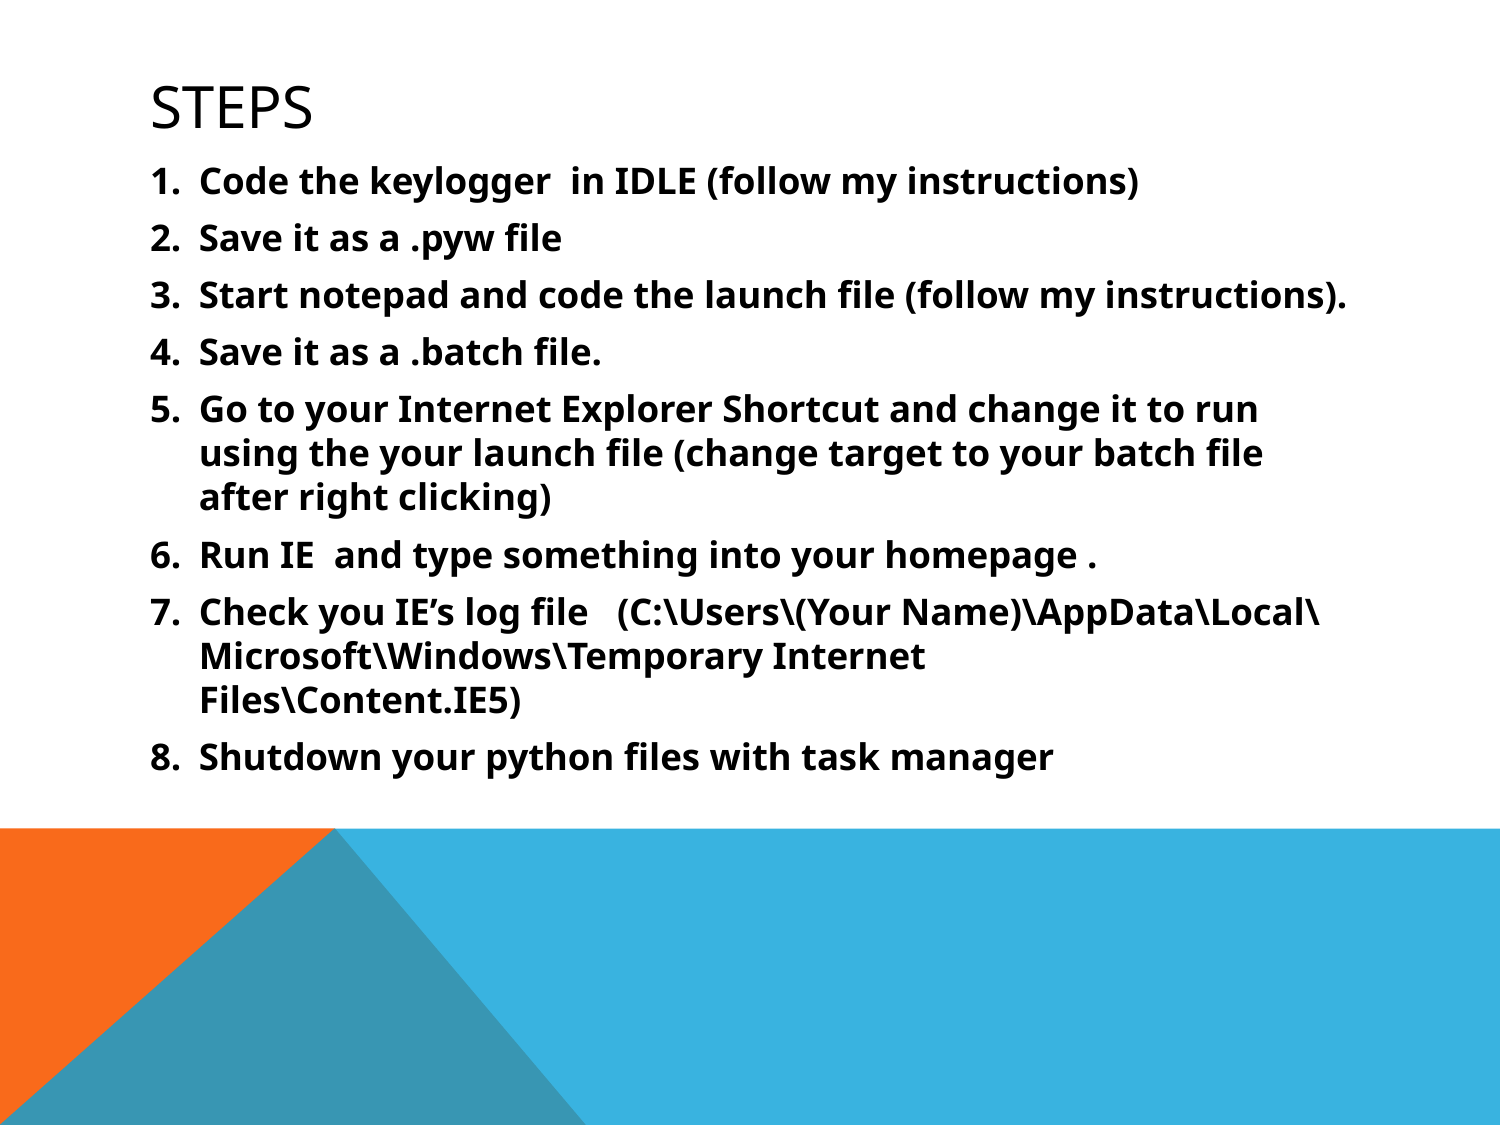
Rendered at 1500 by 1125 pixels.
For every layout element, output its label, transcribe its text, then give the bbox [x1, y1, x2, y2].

title Steps [135, 60, 1369, 149]
list Code the keylogger in IDLE (follow my instructions) Save it as a .pyw file Start notepad and code the launch file (follow my instructions). Save it as a .batch file. Go to your Internet Explorer Shortcut and change it to run using the your launch file (change target to your batch file after right clicking) Run IE and type something into your homepage . Check you IE’s log file (C:\Users\(Your Name)\AppData\Local\Microsoft\Windows\Temporary Internet Files\Content.IE5) Shutdown your python files with task manager [135, 149, 1369, 825]
